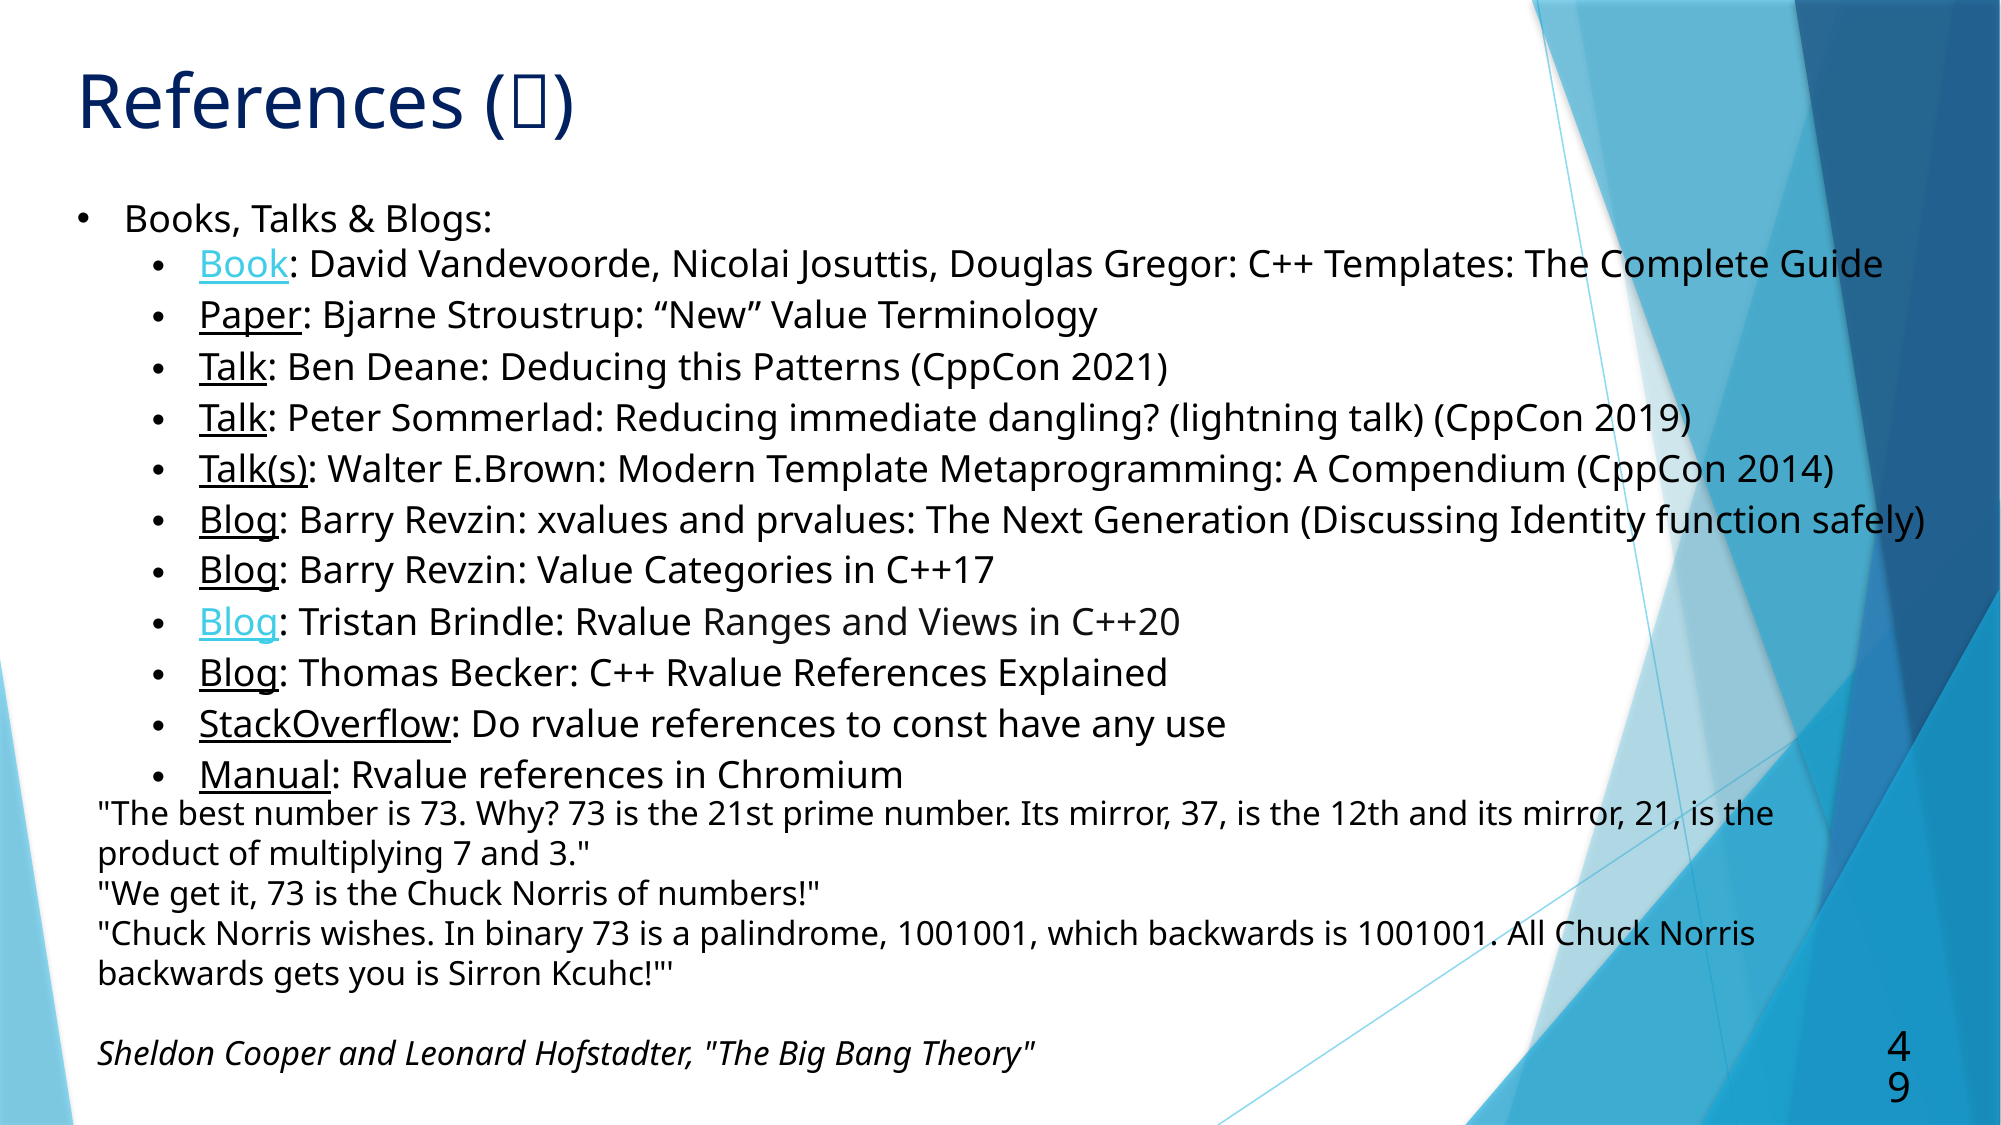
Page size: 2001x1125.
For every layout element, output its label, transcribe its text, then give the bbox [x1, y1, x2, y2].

text_box "The best number is 73. Why? 73 is the 21st prime number. Its mirror, 37, is the 12th and its mirror, 21, is the product of multiplying 7 and 3." "We get it, 73 is the Chuck Norris of numbers!" "Chuck Norris wishes. In binary 73 is a palindrome, 1001001, which backwards is 1001001. All Chuck Norris backwards gets you is Sirron Kcuhc!"' Sheldon Cooper and Leonard Hofstadter, "The Big Bang Theory" [82, 784, 1814, 1080]
text_box Books, Talks & Blogs: Book: David Vandevoorde, Nicolai Josuttis, Douglas Gregor: C++ Templates: The Complete Guide Paper: Bjarne Stroustrup: “New” Value Terminology Talk: Ben Deane: Deducing this Patterns (CppCon 2021) Talk: Peter Sommerlad: Reducing immediate dangling? (lightning talk) (CppCon 2019) Talk(s): Walter E.Brown: Modern Template Metaprogramming: A Compendium (CppCon 2014) Blog: Barry Revzin: xvalues and prvalues: The Next Generation (Discussing Identity function safely) Blog: Barry Revzin: Value Categories in C++17 Blog: Tristan Brindle: Rvalue Ranges and Views in C++20 Blog: Thomas Becker: C++ Rvalue References Explained StackOverflow: Do rvalue references to const have any use Manual: Rvalue references in Chromium [62, 188, 1945, 809]
text_box References () [61, 0, 1267, 153]
slide_number 49 [1872, 1009, 1949, 1087]
